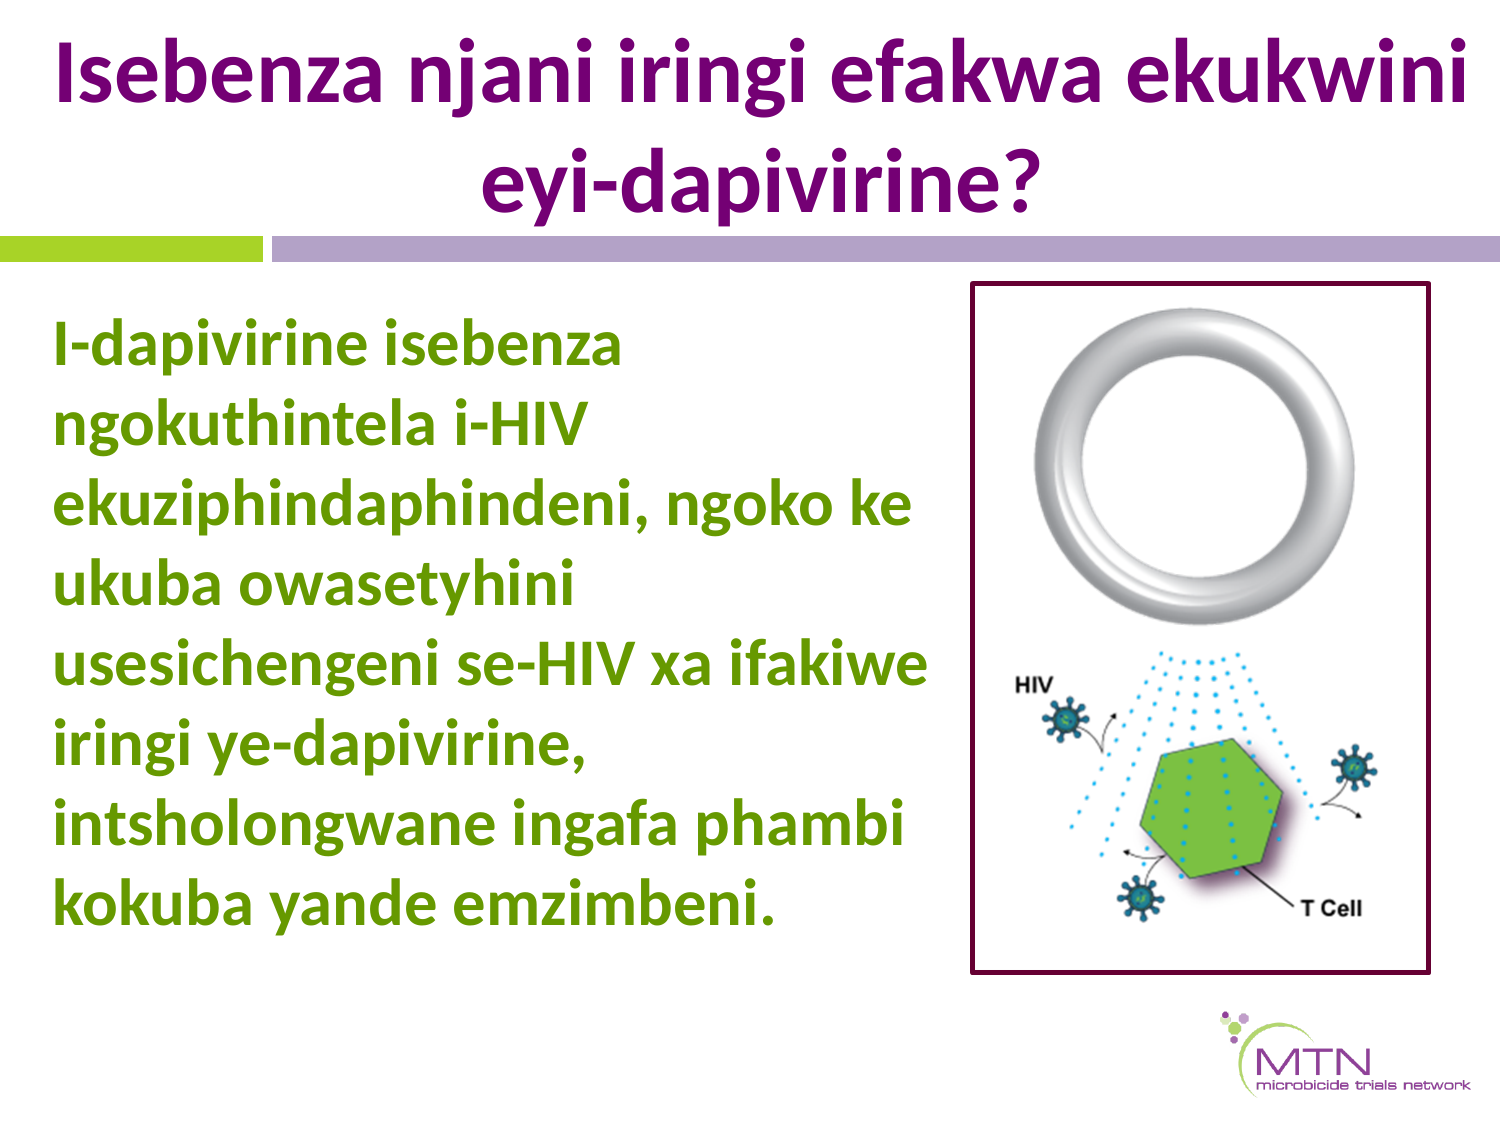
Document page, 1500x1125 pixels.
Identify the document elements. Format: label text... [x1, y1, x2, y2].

picture [0, 236, 1500, 262]
text_box I-dapivirine isebenza ngokuthintela i-HIV ekuziphindaphindeni, ngoko ke ukuba owasetyhini usesichengeni se-HIV xa ifakiwe iringi ye-dapivirine, intsholongwane ingafa phambi kokuba yande emzimbeni. [37, 262, 950, 975]
picture [969, 281, 1431, 976]
picture [1220, 1011, 1472, 1099]
text_box Isebenza njani iringi efakwa ekukwini eyi-dapivirine? [24, 3, 1500, 239]
